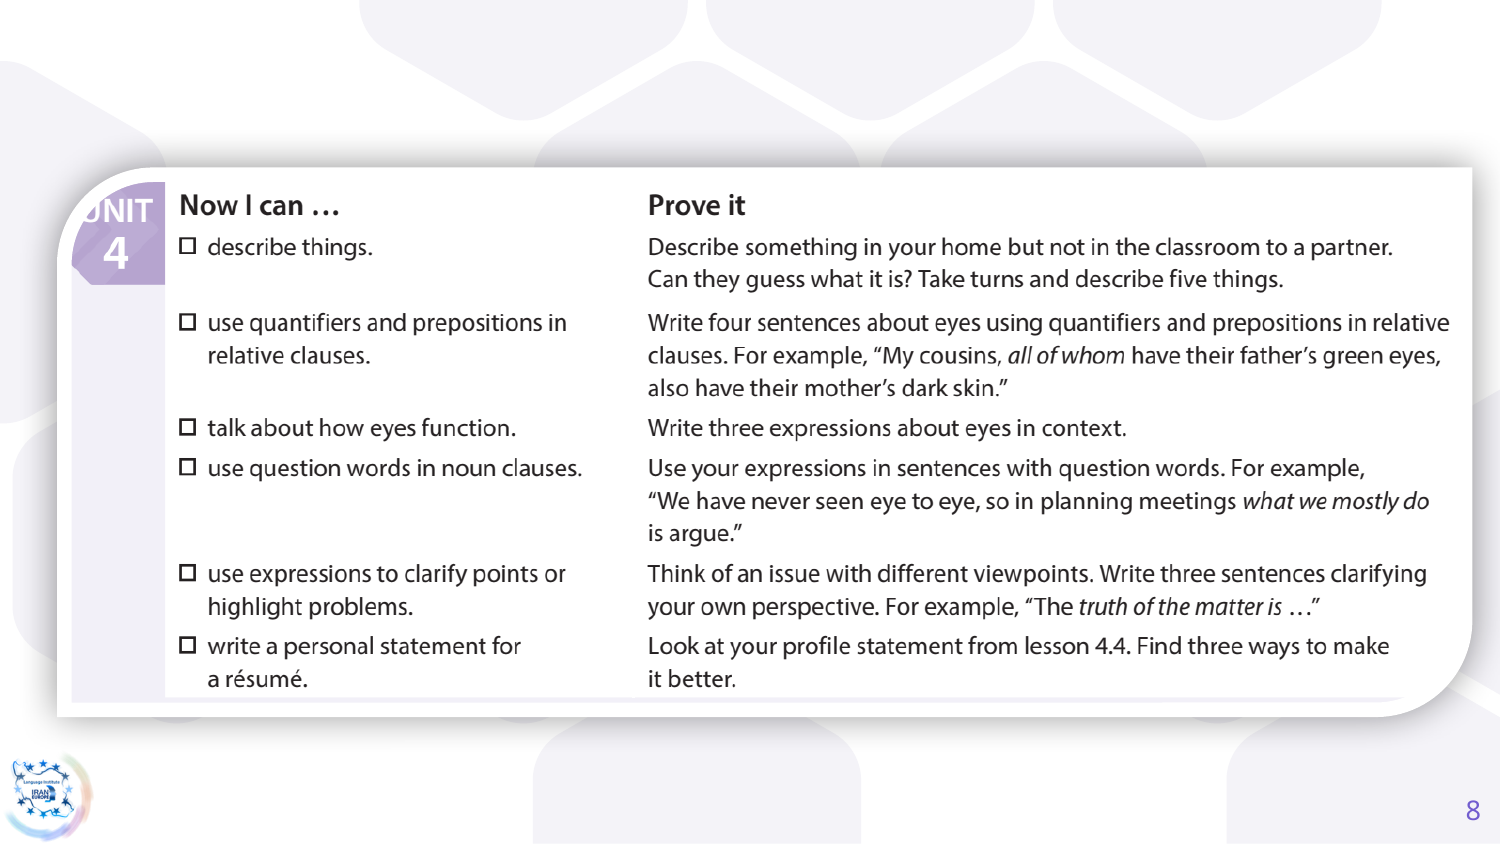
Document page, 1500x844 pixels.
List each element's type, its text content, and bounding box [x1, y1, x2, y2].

picture [0, 749, 98, 844]
picture [64, 174, 1466, 711]
slide_number 8 [1391, 779, 1482, 844]
